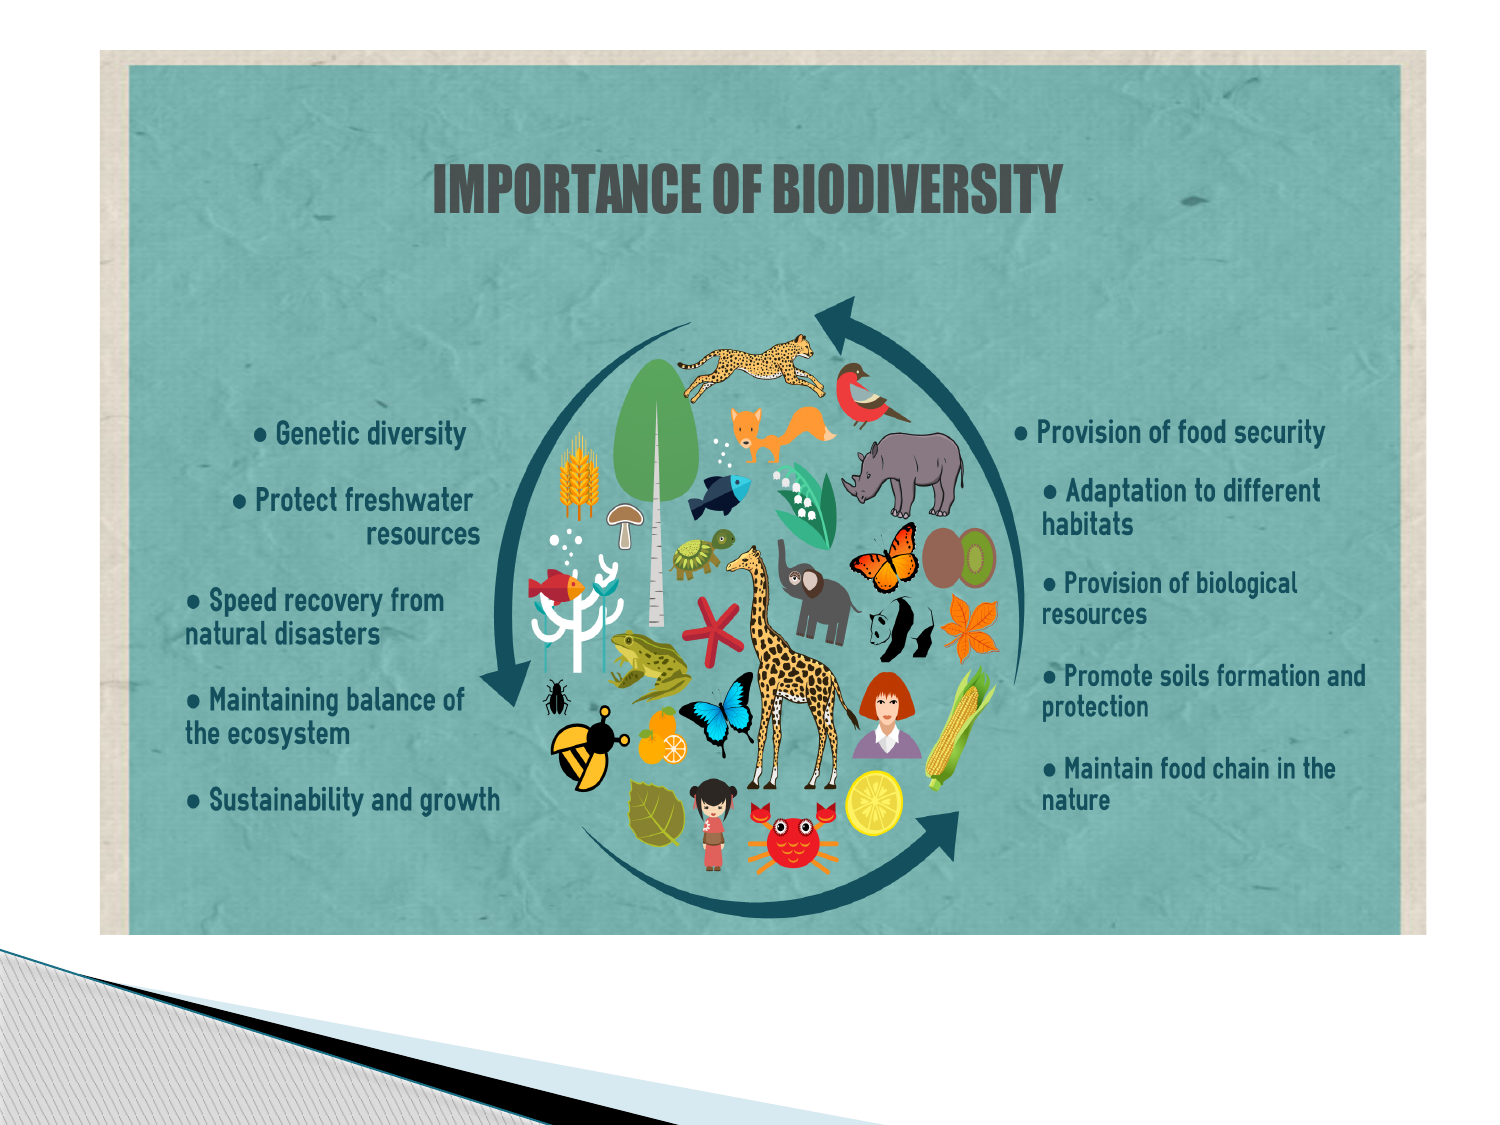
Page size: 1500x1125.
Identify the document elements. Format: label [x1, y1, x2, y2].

picture [99, 49, 1427, 936]
